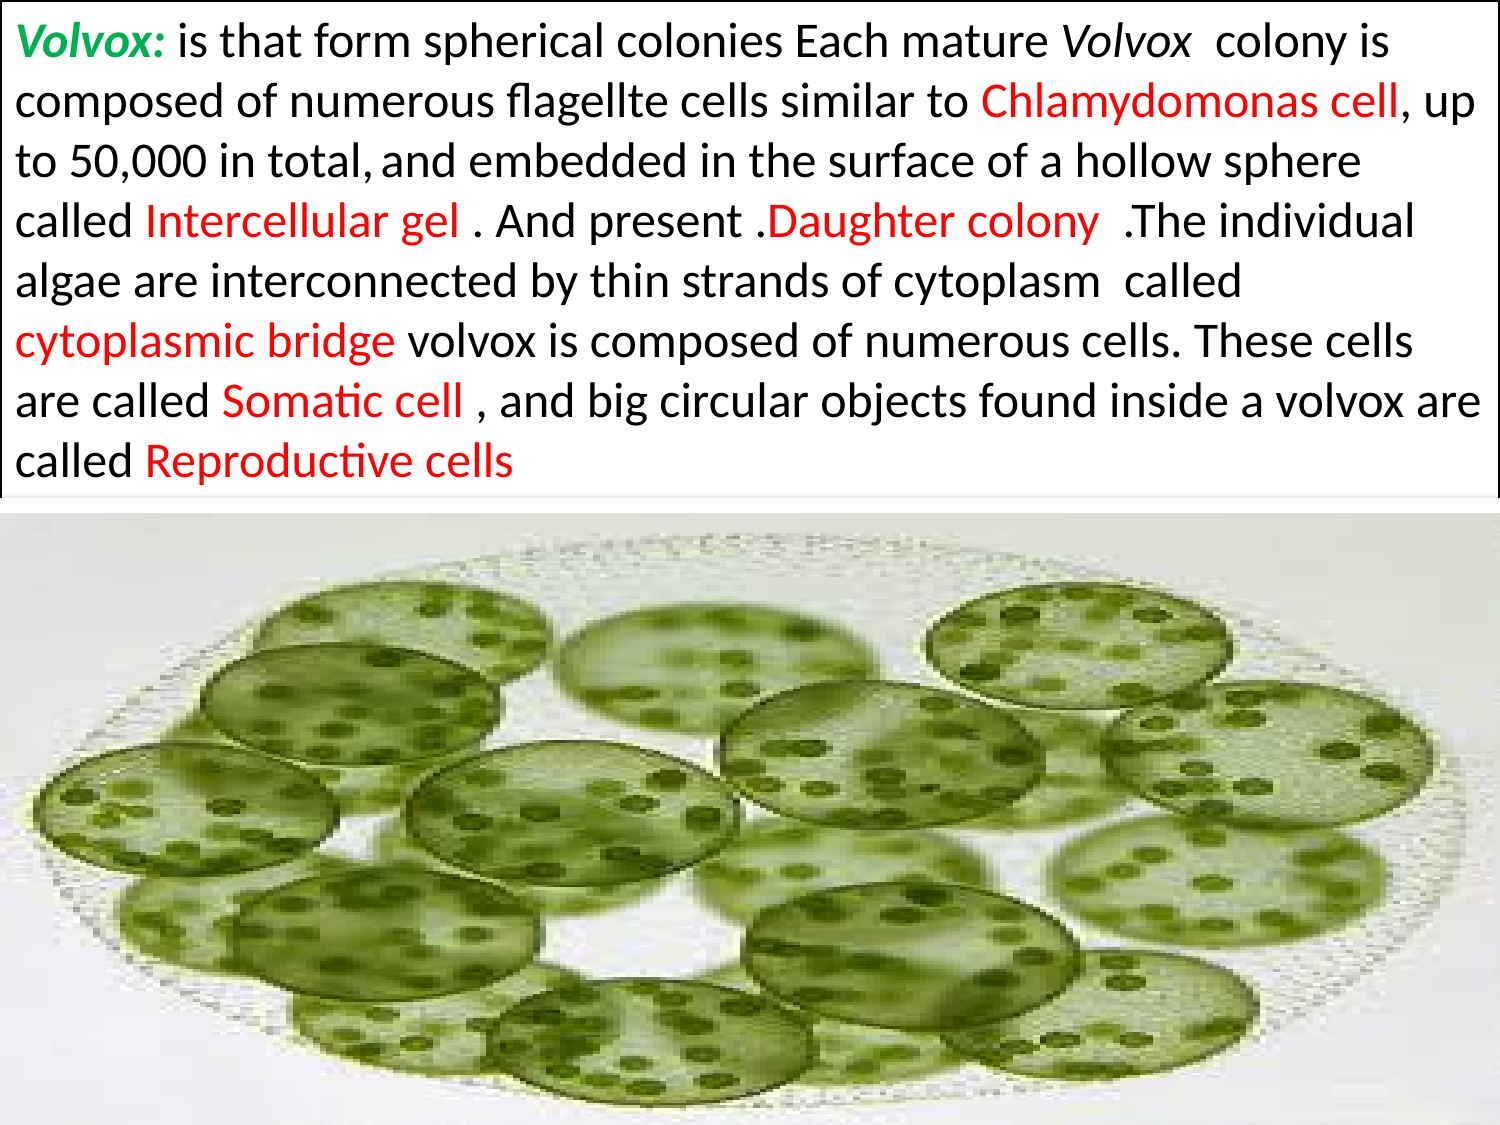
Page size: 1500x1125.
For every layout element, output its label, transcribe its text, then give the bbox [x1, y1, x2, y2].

picture [0, 512, 1500, 1125]
text_box Volvox: is that form spherical colonies Each mature Volvox colony is composed of numerous flagellte cells similar to Chlamydomonas cell, up to 50,000 in total, and embedded in the surface of a hollow sphere called Intercellular gel . And present .Daughter colony .The individual algae are interconnected by thin strands of cytoplasm called cytoplasmic bridge volvox is composed of numerous cells. These cells are called Somatic cell , and big circular objects found inside a volvox are called Reproductive cells [0, 0, 1500, 495]
